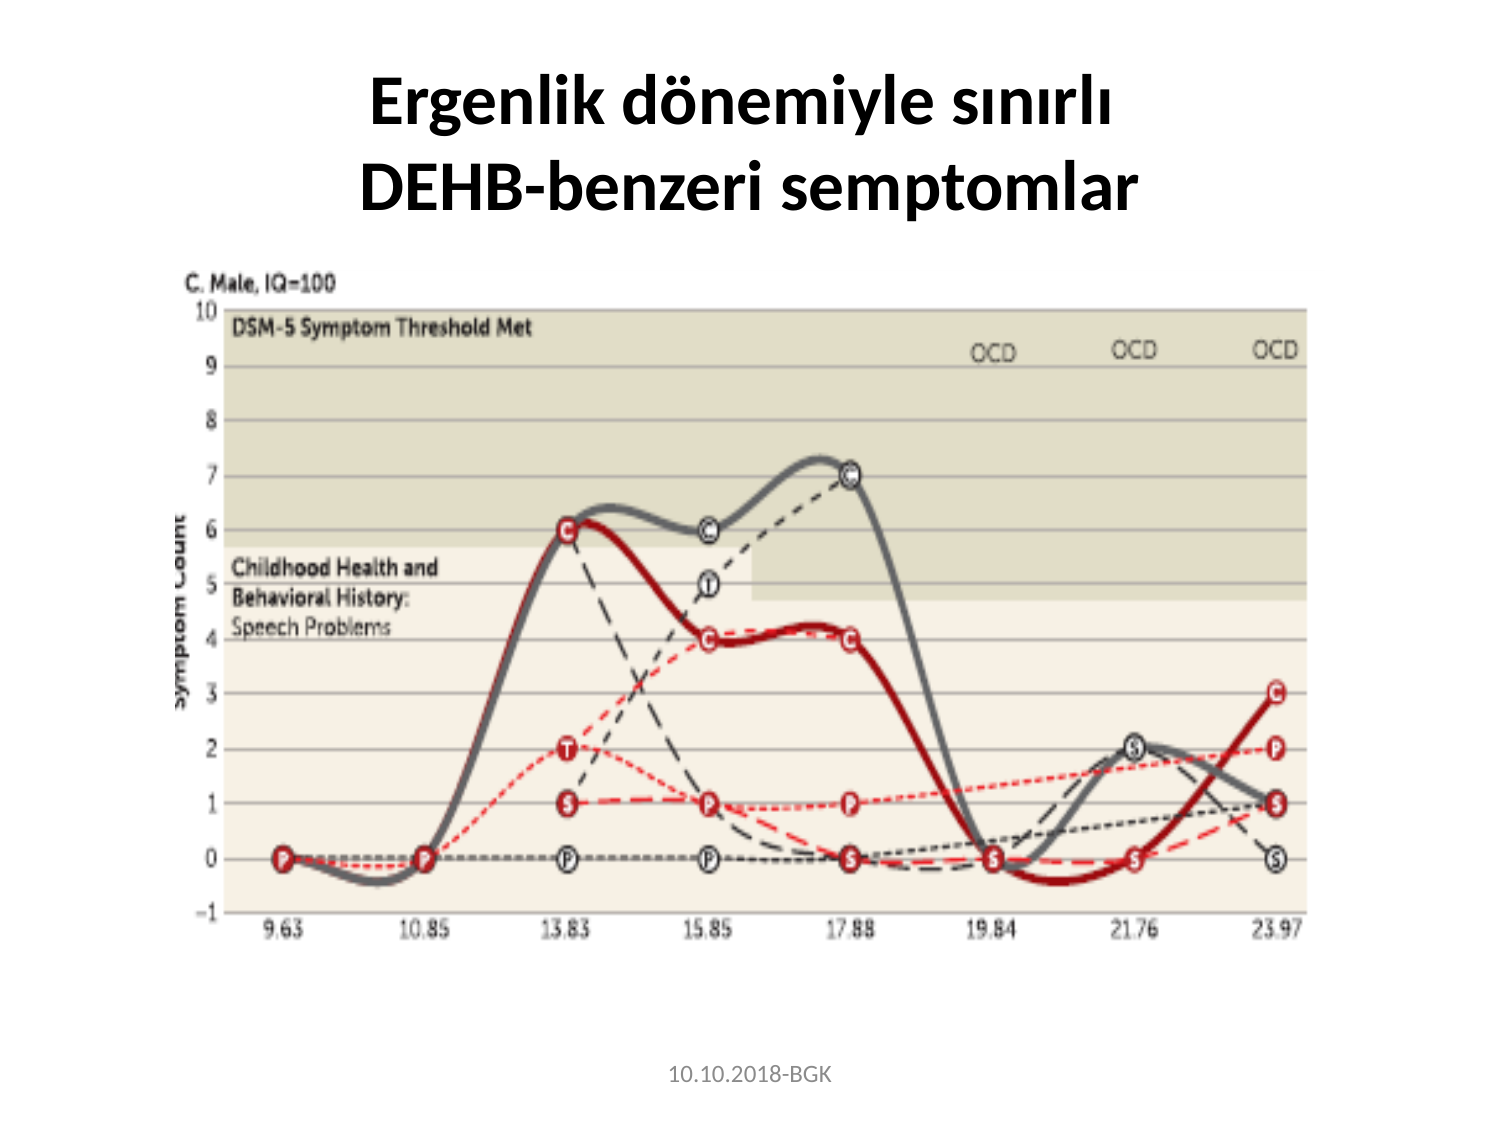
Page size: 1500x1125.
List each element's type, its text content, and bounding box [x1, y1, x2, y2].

title Ergenlik dönemiyle sınırlı DEHB-benzeri semptomlar [75, 45, 1425, 233]
footer 10.10.2018-BGK [512, 1042, 988, 1103]
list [175, 269, 1326, 950]
